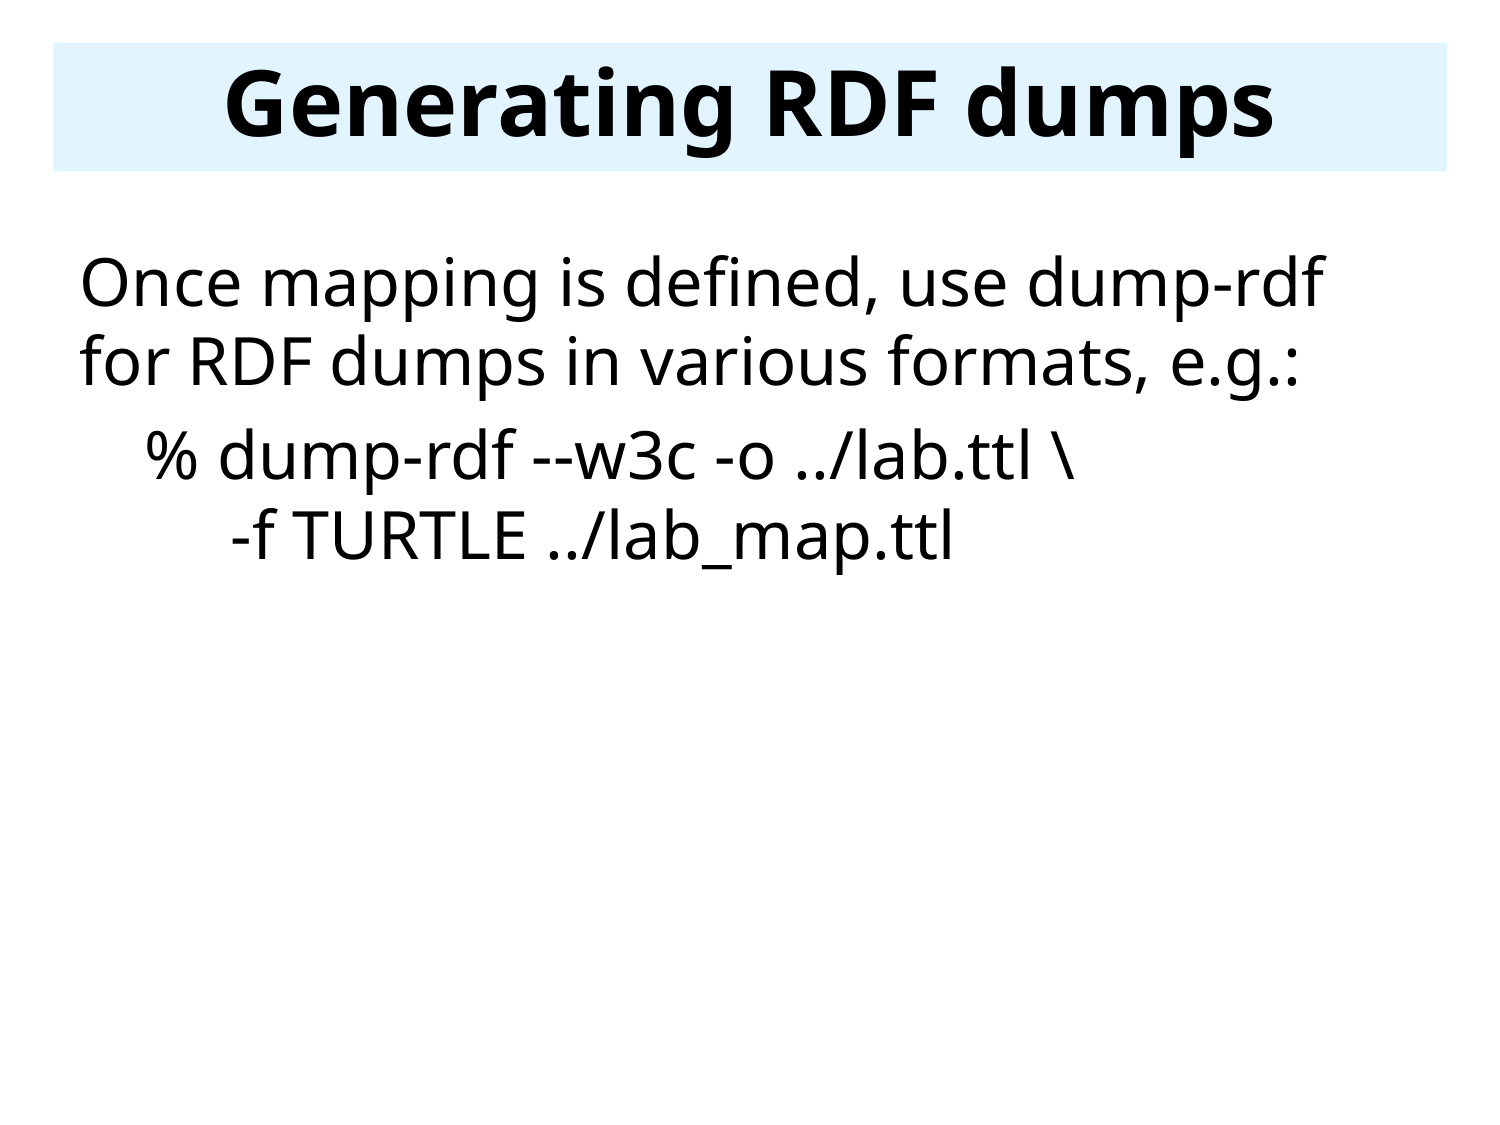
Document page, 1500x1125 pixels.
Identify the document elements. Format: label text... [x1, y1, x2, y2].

list Once mapping is defined, use dump-rdf for RDF dumps in various formats, e.g.: % dump-rdf --w3c -o ../lab.ttl \ -f TURTLE ../lab_map.ttl [64, 231, 1436, 1047]
title Generating RDF dumps [53, 42, 1447, 172]
